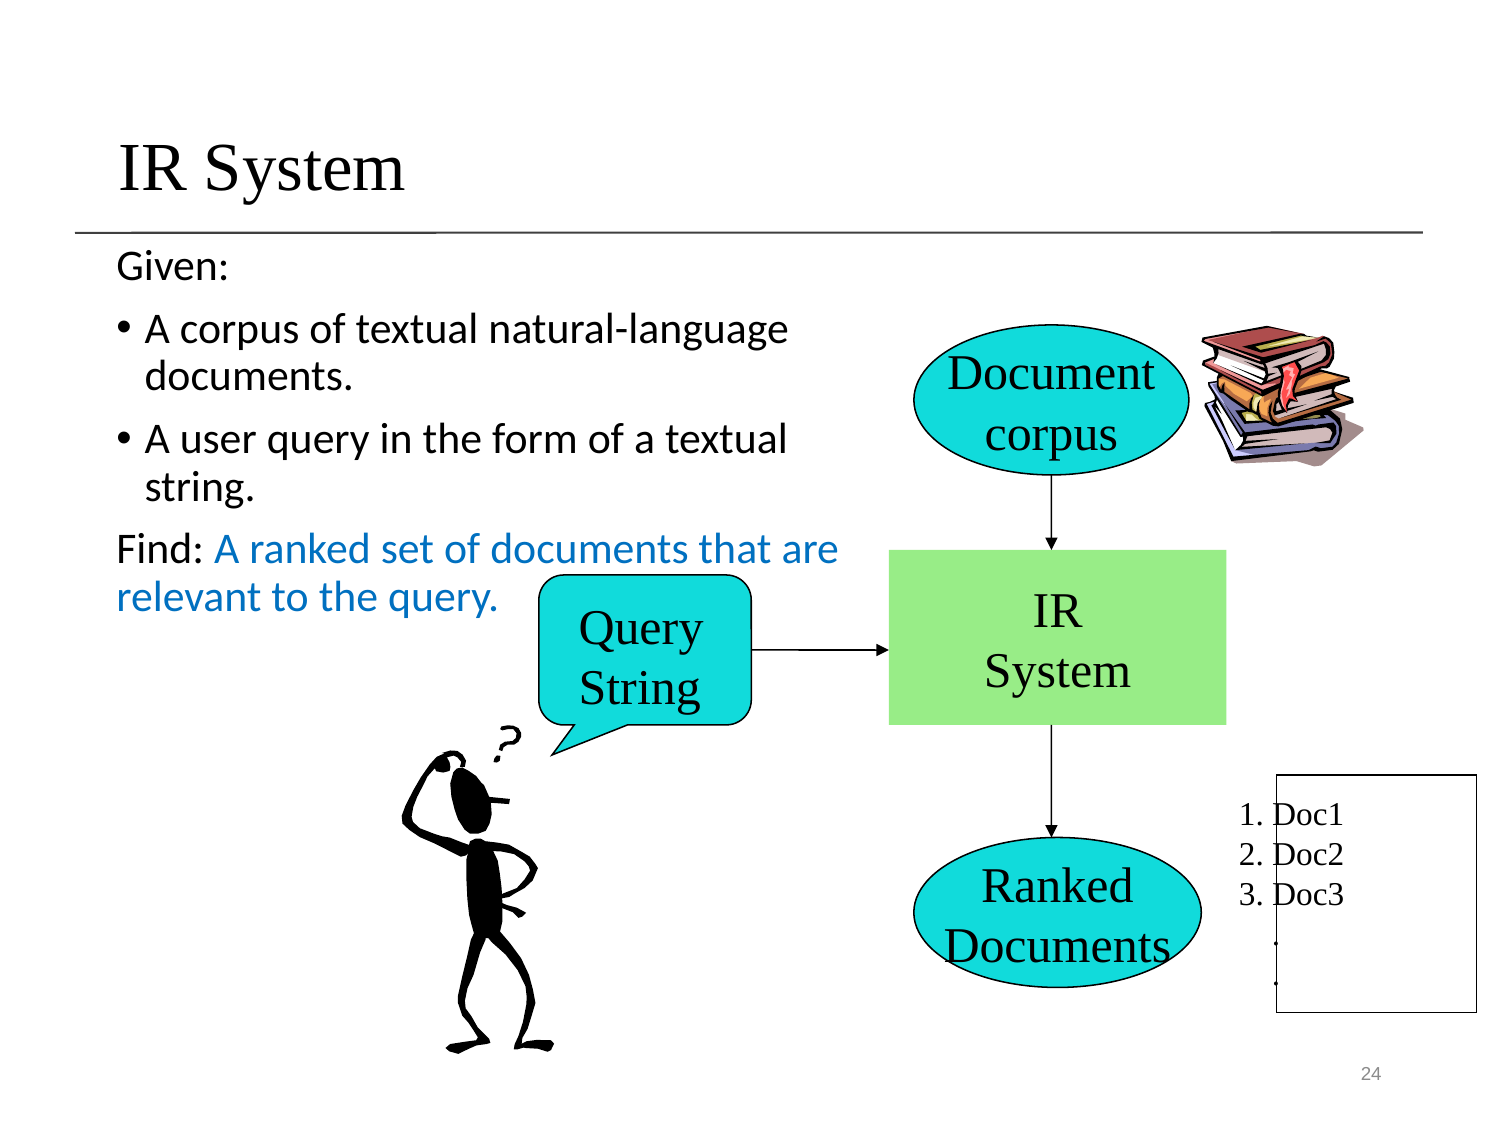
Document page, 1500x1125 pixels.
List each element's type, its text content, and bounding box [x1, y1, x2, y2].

slide_number 24 [1059, 1046, 1397, 1103]
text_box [913, 724, 1477, 1046]
text_box IR System [924, 550, 1227, 724]
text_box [538, 574, 889, 725]
text_box Given: A corpus of textual natural-language documents. A user query in the form of a textual string. Find: A ranked set of documents that are relevant to the query. [101, 235, 924, 950]
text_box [913, 324, 1365, 550]
title IR System [103, 59, 1397, 278]
picture [401, 724, 555, 1054]
